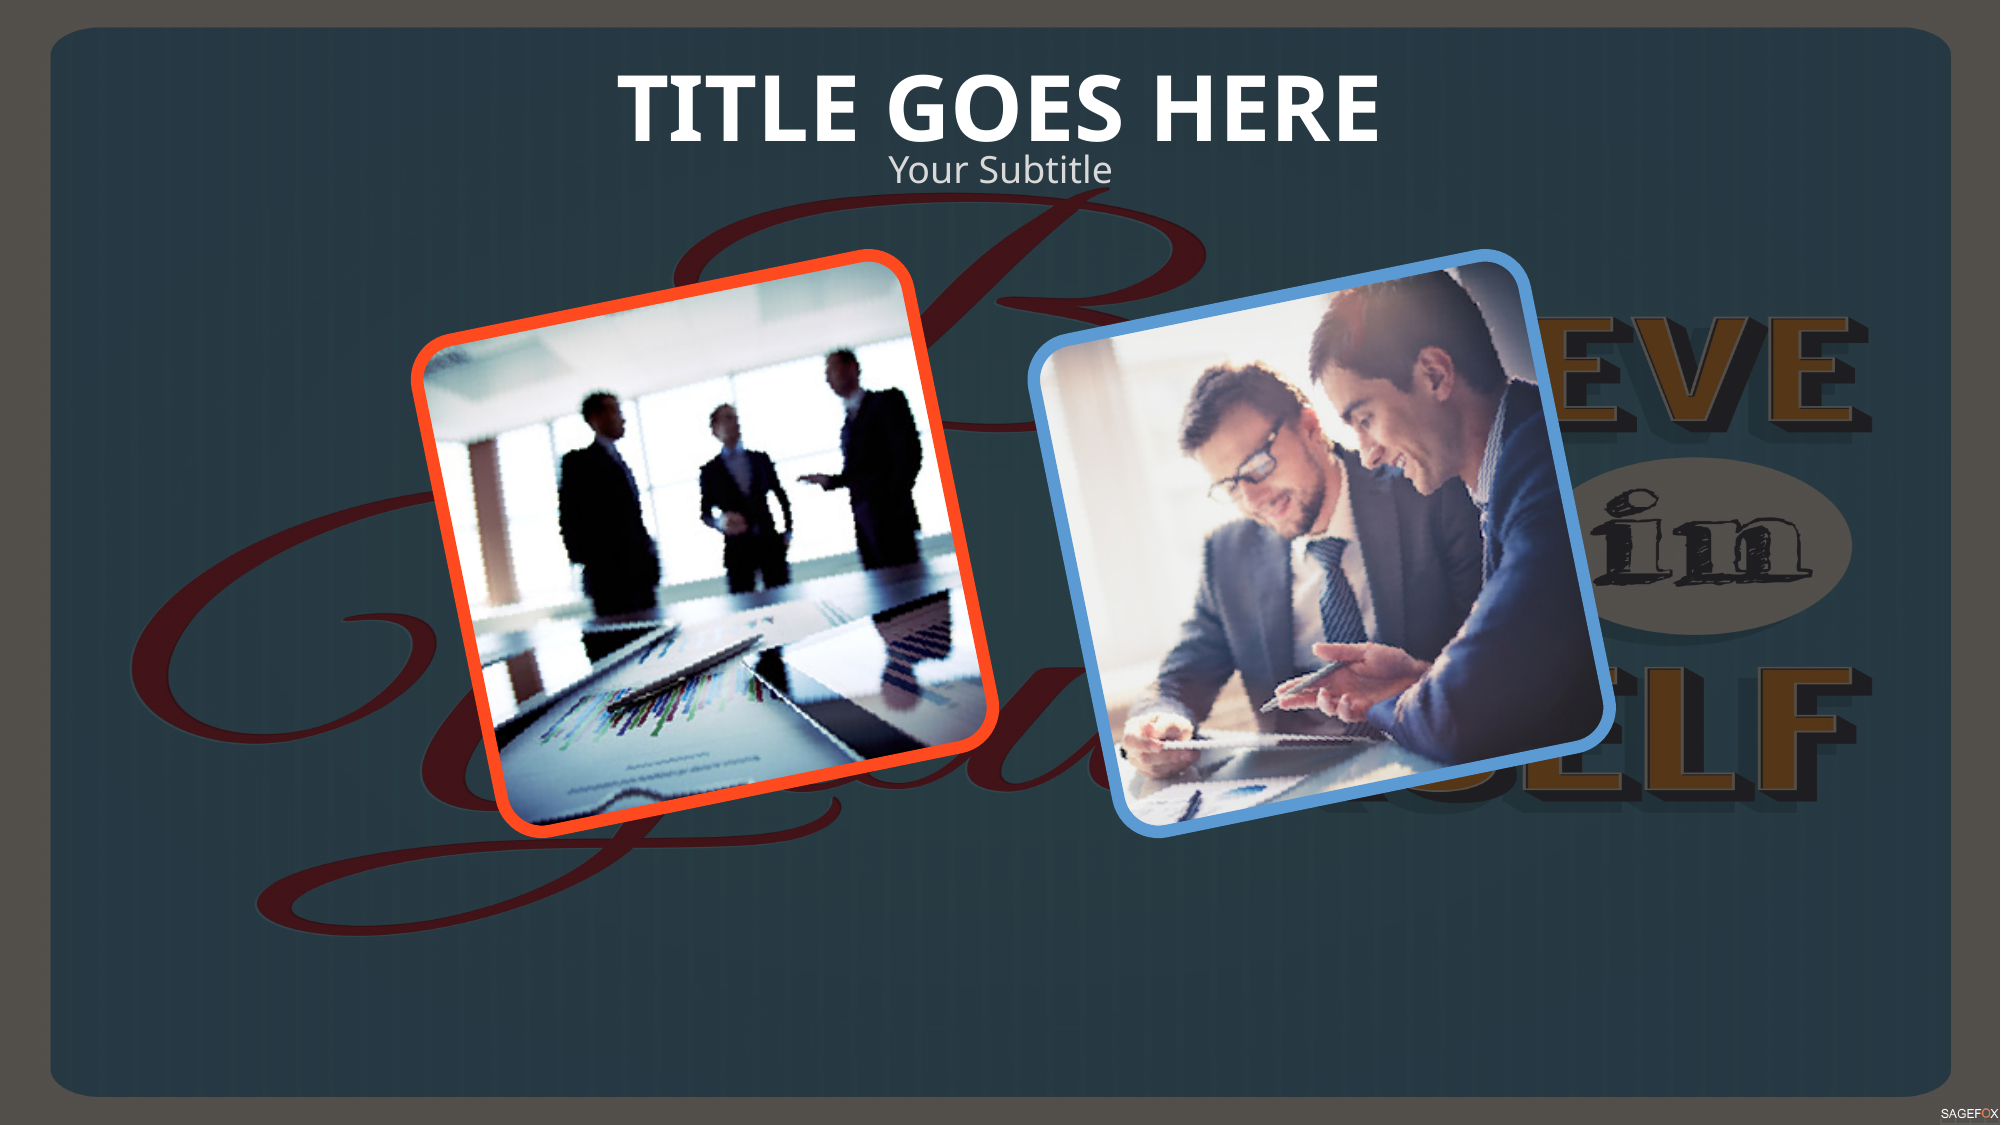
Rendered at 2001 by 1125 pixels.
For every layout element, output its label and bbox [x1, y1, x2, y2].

picture [1940, 0, 2001, 1125]
picture [424, 262, 986, 825]
text_box [548, 42, 1452, 199]
picture [1041, 262, 1603, 825]
